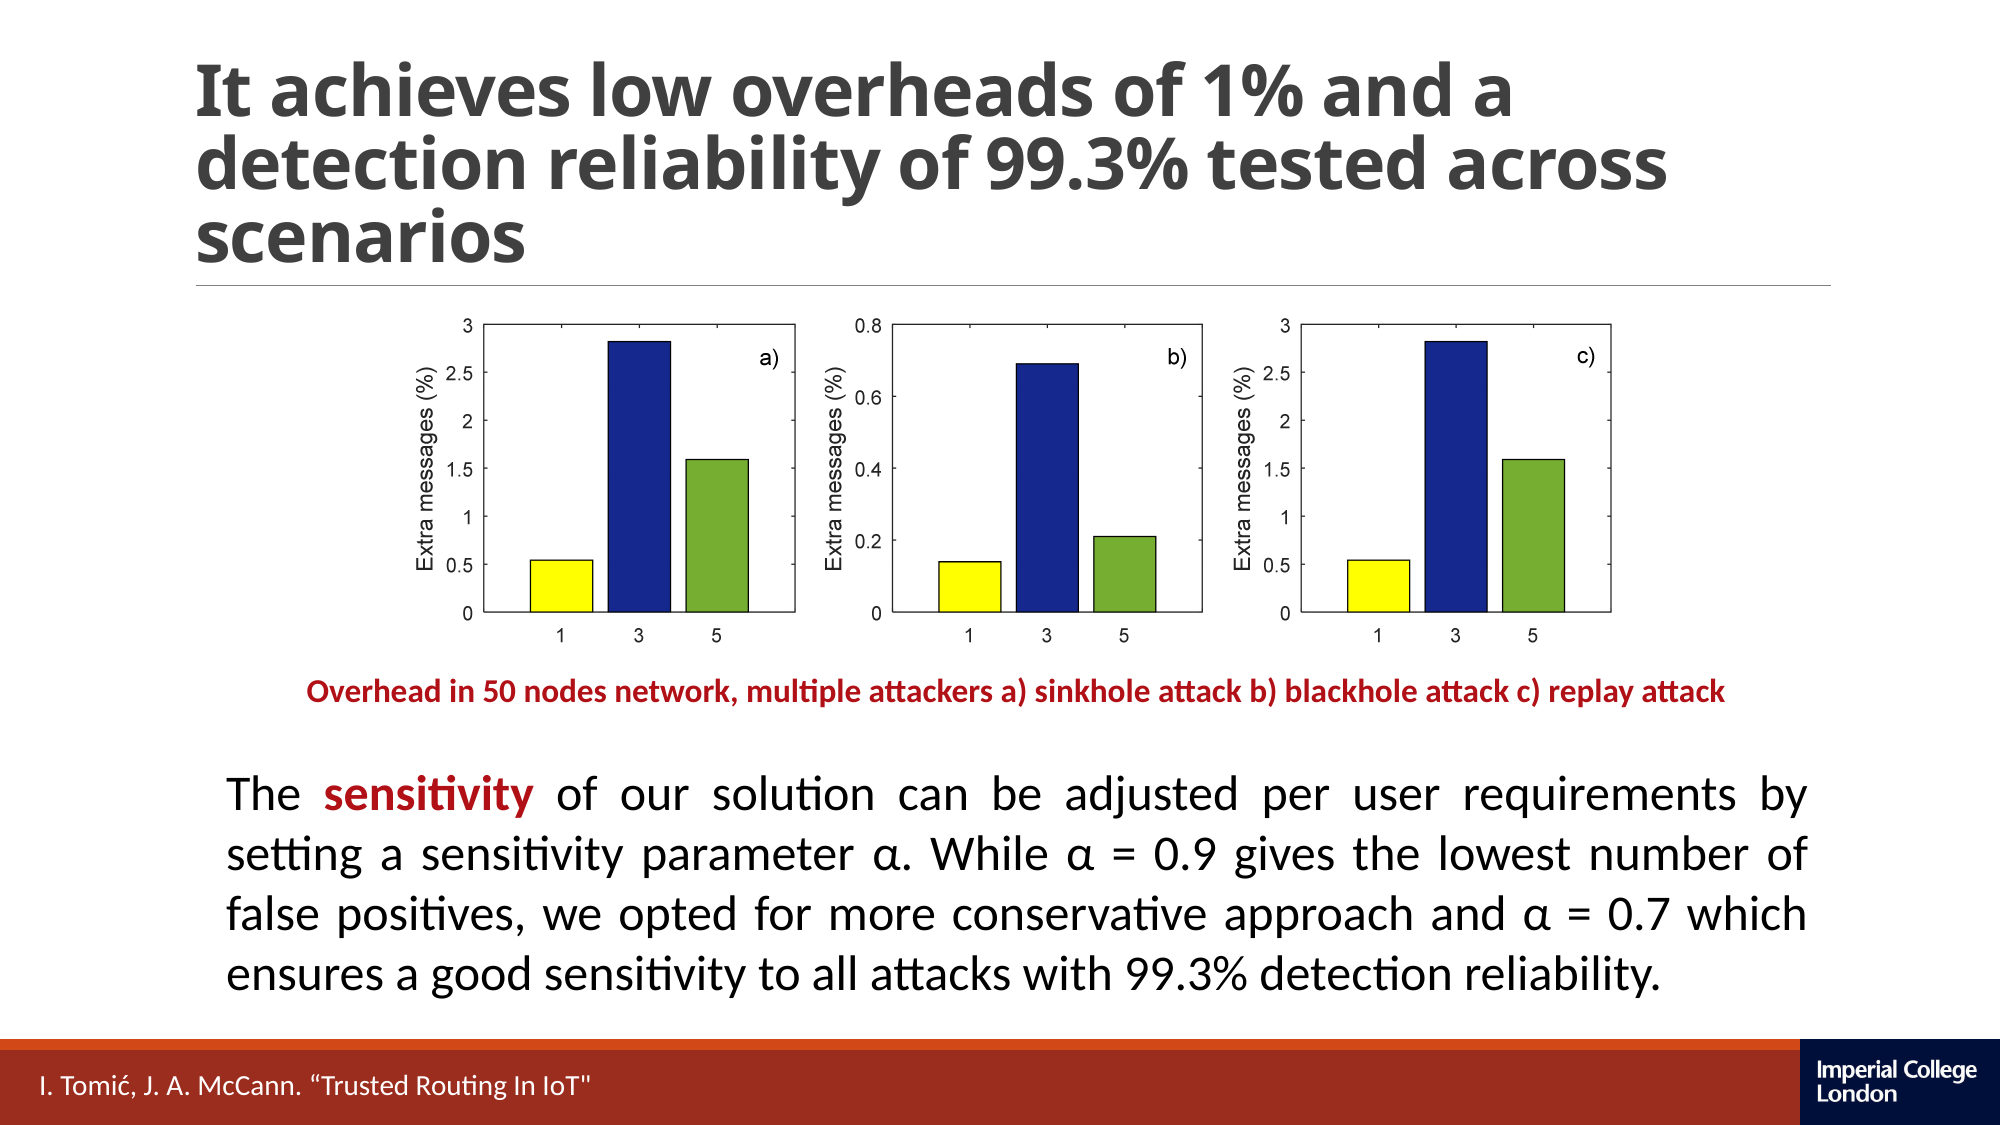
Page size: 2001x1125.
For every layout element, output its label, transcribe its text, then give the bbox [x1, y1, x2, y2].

title It achieves low overheads of 1% and a detection reliability of 99.3% tested across scenarios [180, 47, 1872, 285]
text_box The sensitivity of our solution can be adjusted per user requirements by setting a sensitivity parameter α. While α = 0.9 gives the lowest number of false positives, we opted for more conservative approach and α = 0.7 which ensures a good sensitivity to all attacks with 99.3% detection reliability. [211, 753, 1824, 1008]
picture [1799, 1039, 2000, 1125]
footer I. Tomić, J. A. McCann. “Trusted Routing In IoT" [24, 1053, 745, 1114]
text_box Overhead in 50 nodes network, multiple attackers a) sinkhole attack b) blackhole attack c) replay attack [291, 662, 1743, 717]
picture [406, 298, 1629, 650]
